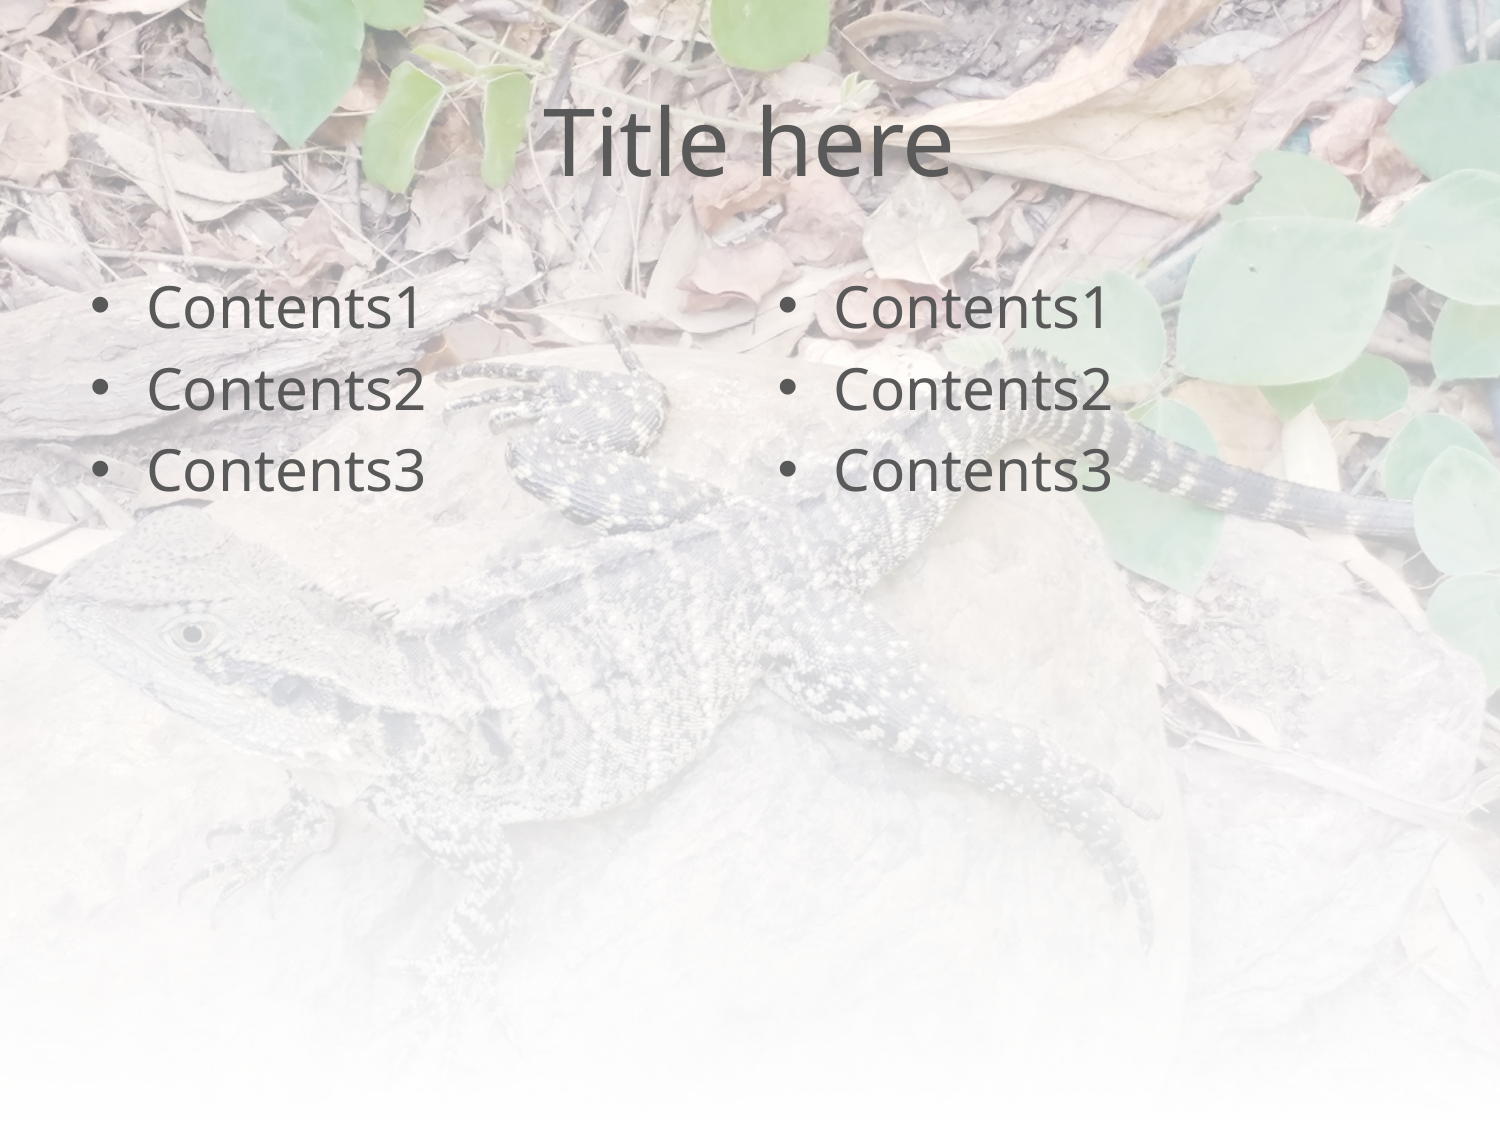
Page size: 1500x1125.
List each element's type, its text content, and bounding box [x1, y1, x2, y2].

title Title here [75, 45, 1425, 233]
text_box [0, 0, 1500, 1125]
list Contents1 Contents2 Contents3 [762, 262, 1425, 1005]
list Contents1 Contents2 Contents3 [75, 262, 738, 1005]
